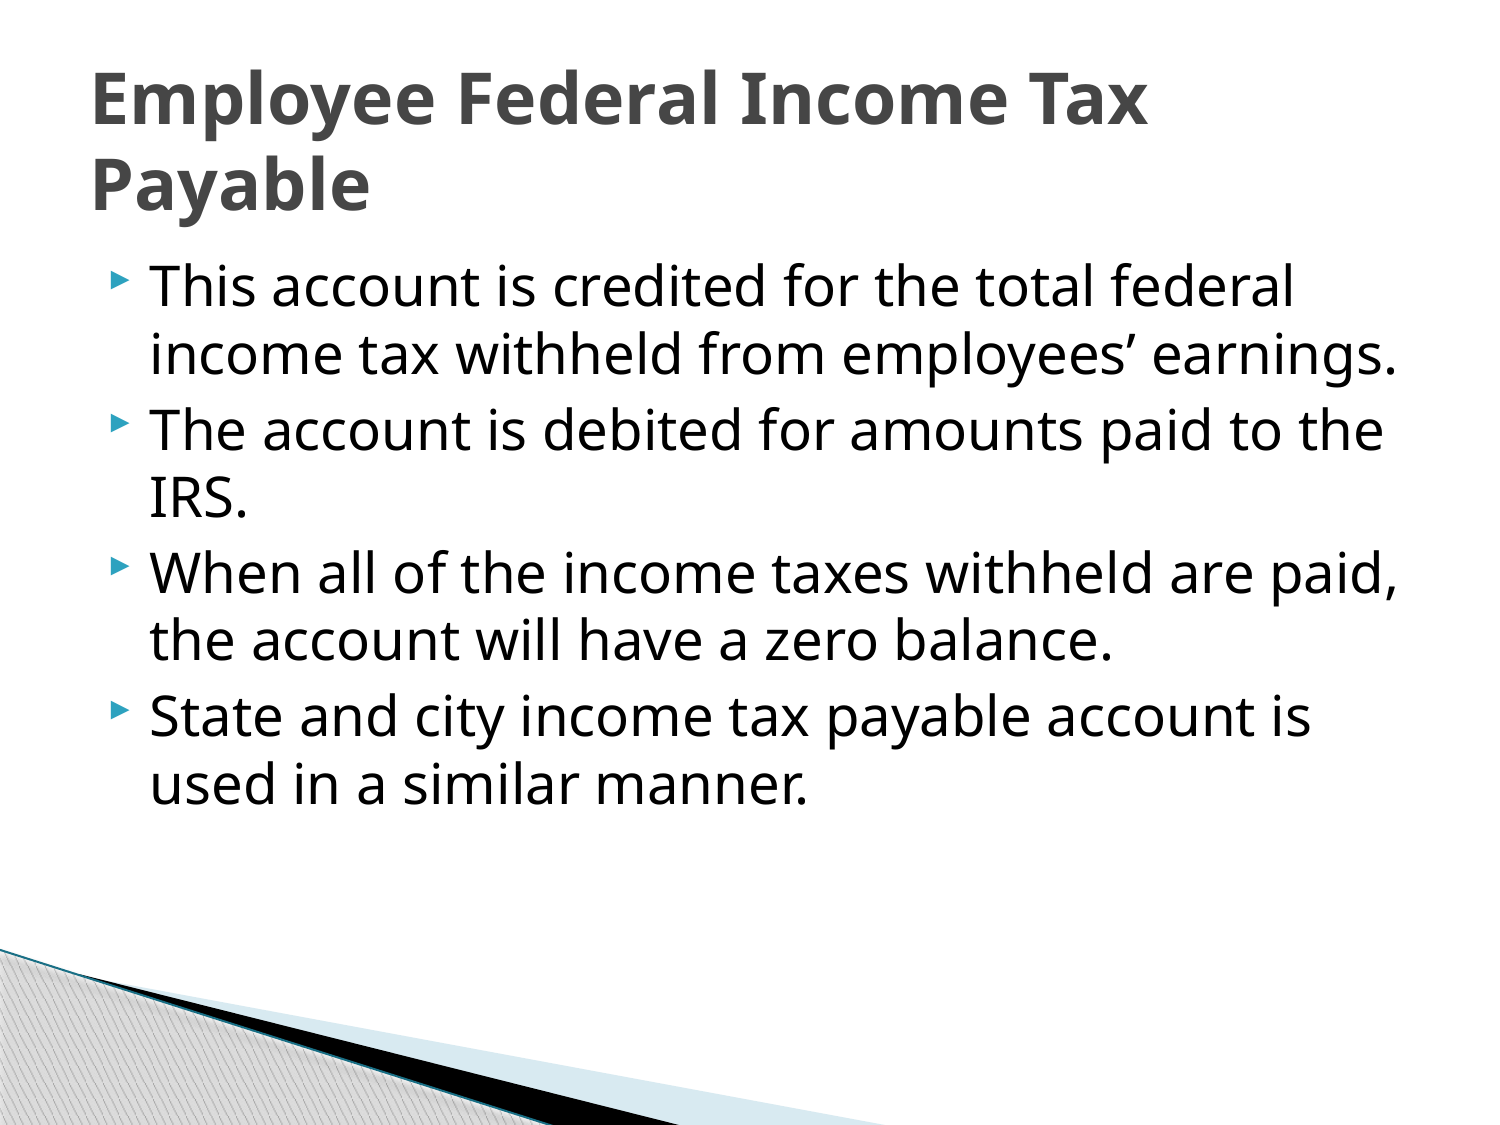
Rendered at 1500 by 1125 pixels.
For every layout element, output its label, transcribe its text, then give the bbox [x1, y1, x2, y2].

list This account is credited for the total federal income tax withheld from employees’ earnings. The account is debited for amounts paid to the IRS. When all of the income taxes withheld are paid, the account will have a zero balance. State and city income tax payable account is used in a similar manner. [75, 243, 1425, 986]
title Employee Federal Income Tax Payable [75, 45, 1425, 233]
